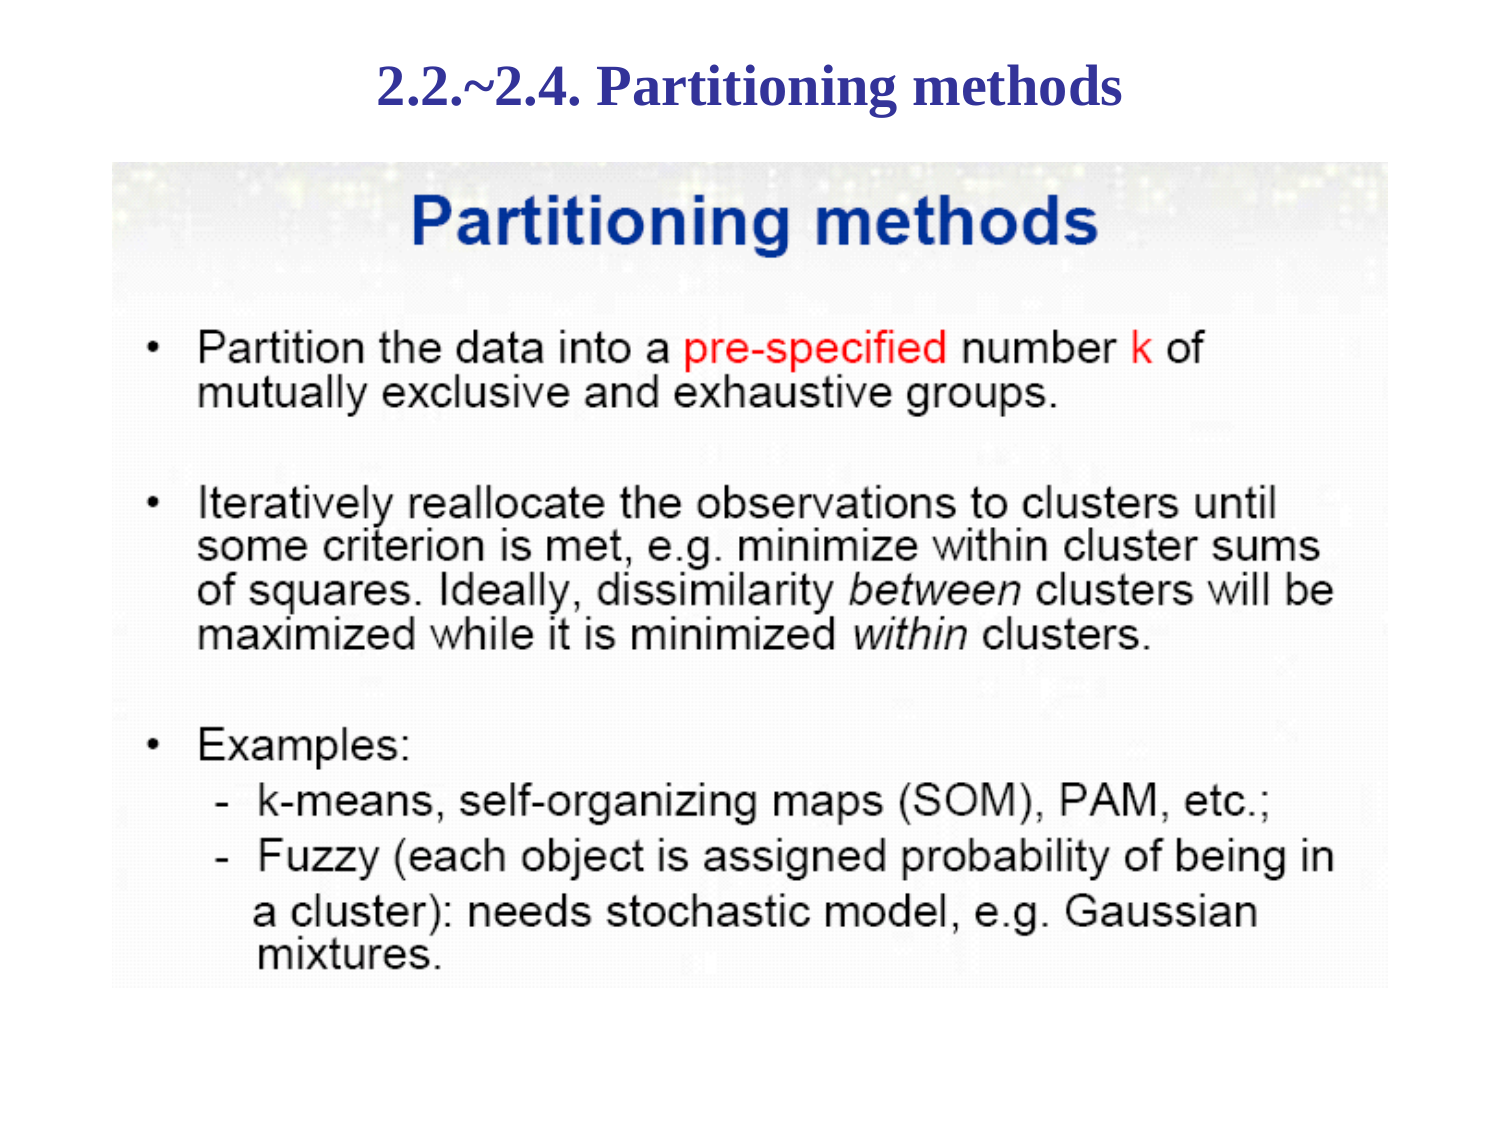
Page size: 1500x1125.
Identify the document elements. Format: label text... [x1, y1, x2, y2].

text_box 2.2.~2.4. Partitioning methods [362, 39, 1139, 125]
picture [112, 162, 1388, 988]
